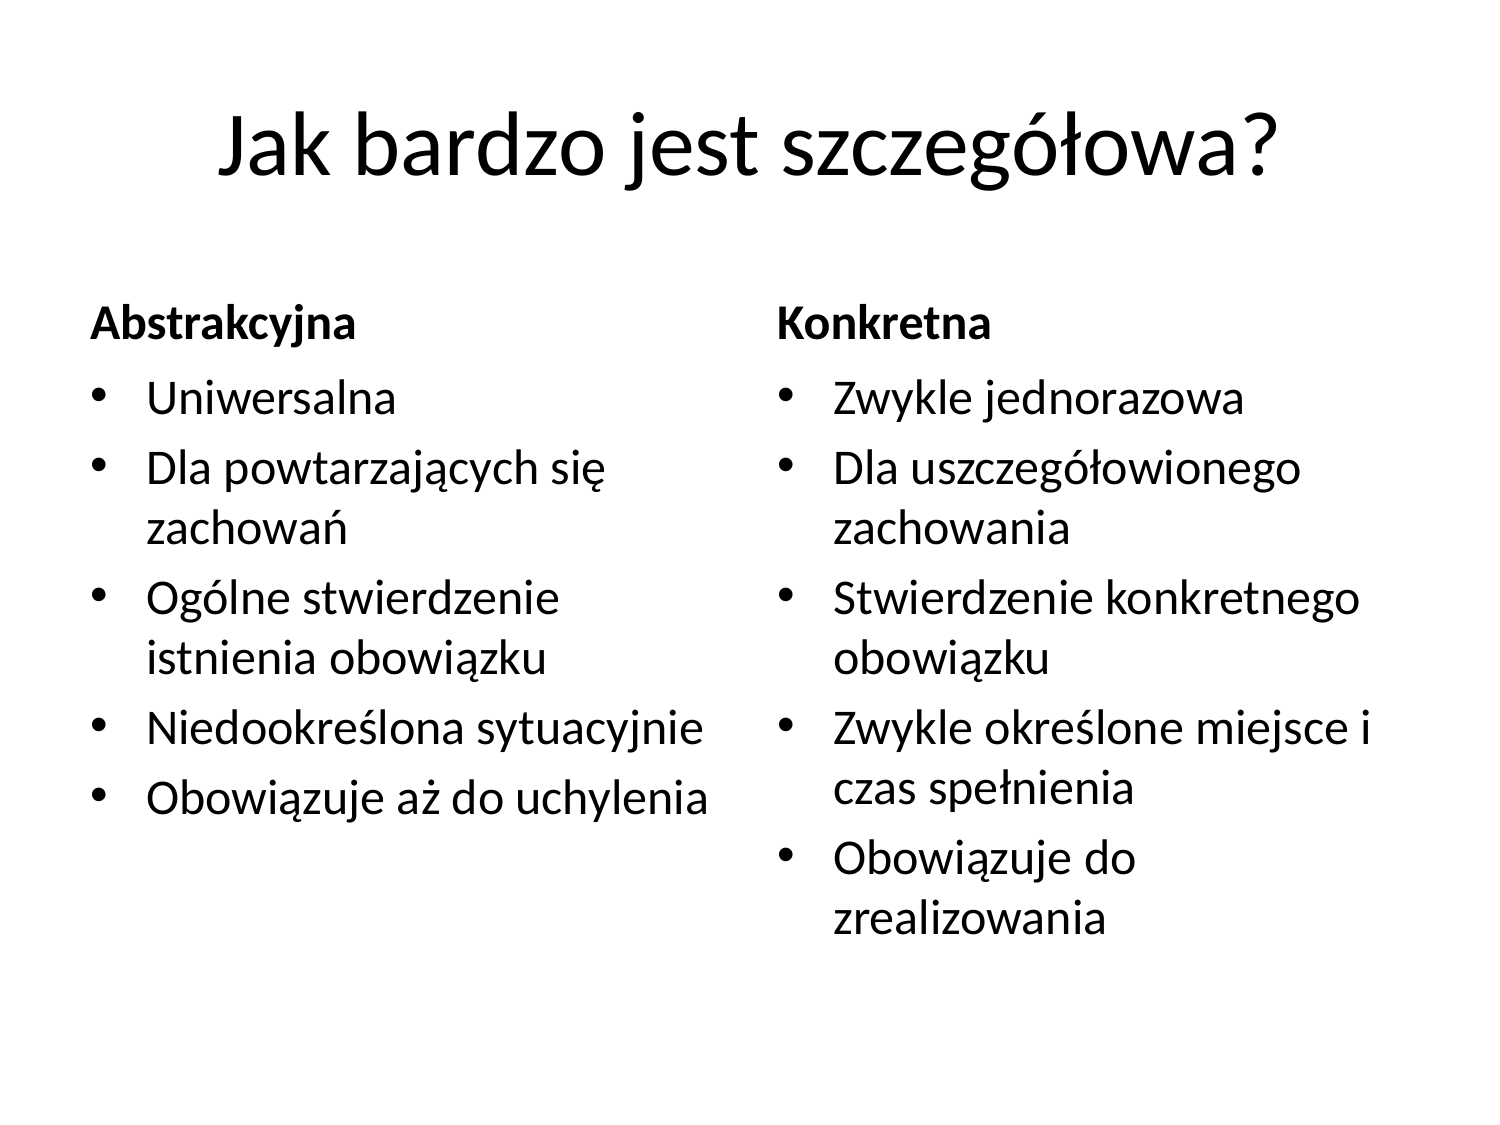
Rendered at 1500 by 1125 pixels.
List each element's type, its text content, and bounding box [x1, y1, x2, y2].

list Konkretna [761, 251, 1425, 356]
list Abstrakcyjna [75, 251, 738, 356]
list Uniwersalna Dla powtarzających się zachowań Ogólne stwierdzenie istnienia obowiązku Niedookreślona sytuacyjnie Obowiązuje aż do uchylenia [75, 356, 738, 1005]
title Jak bardzo jest szczegółowa? [75, 45, 1425, 233]
list Zwykle jednorazowa Dla uszczegółowionego zachowania Stwierdzenie konkretnego obowiązku Zwykle określone miejsce i czas spełnienia Obowiązuje do zrealizowania [761, 356, 1425, 1005]
